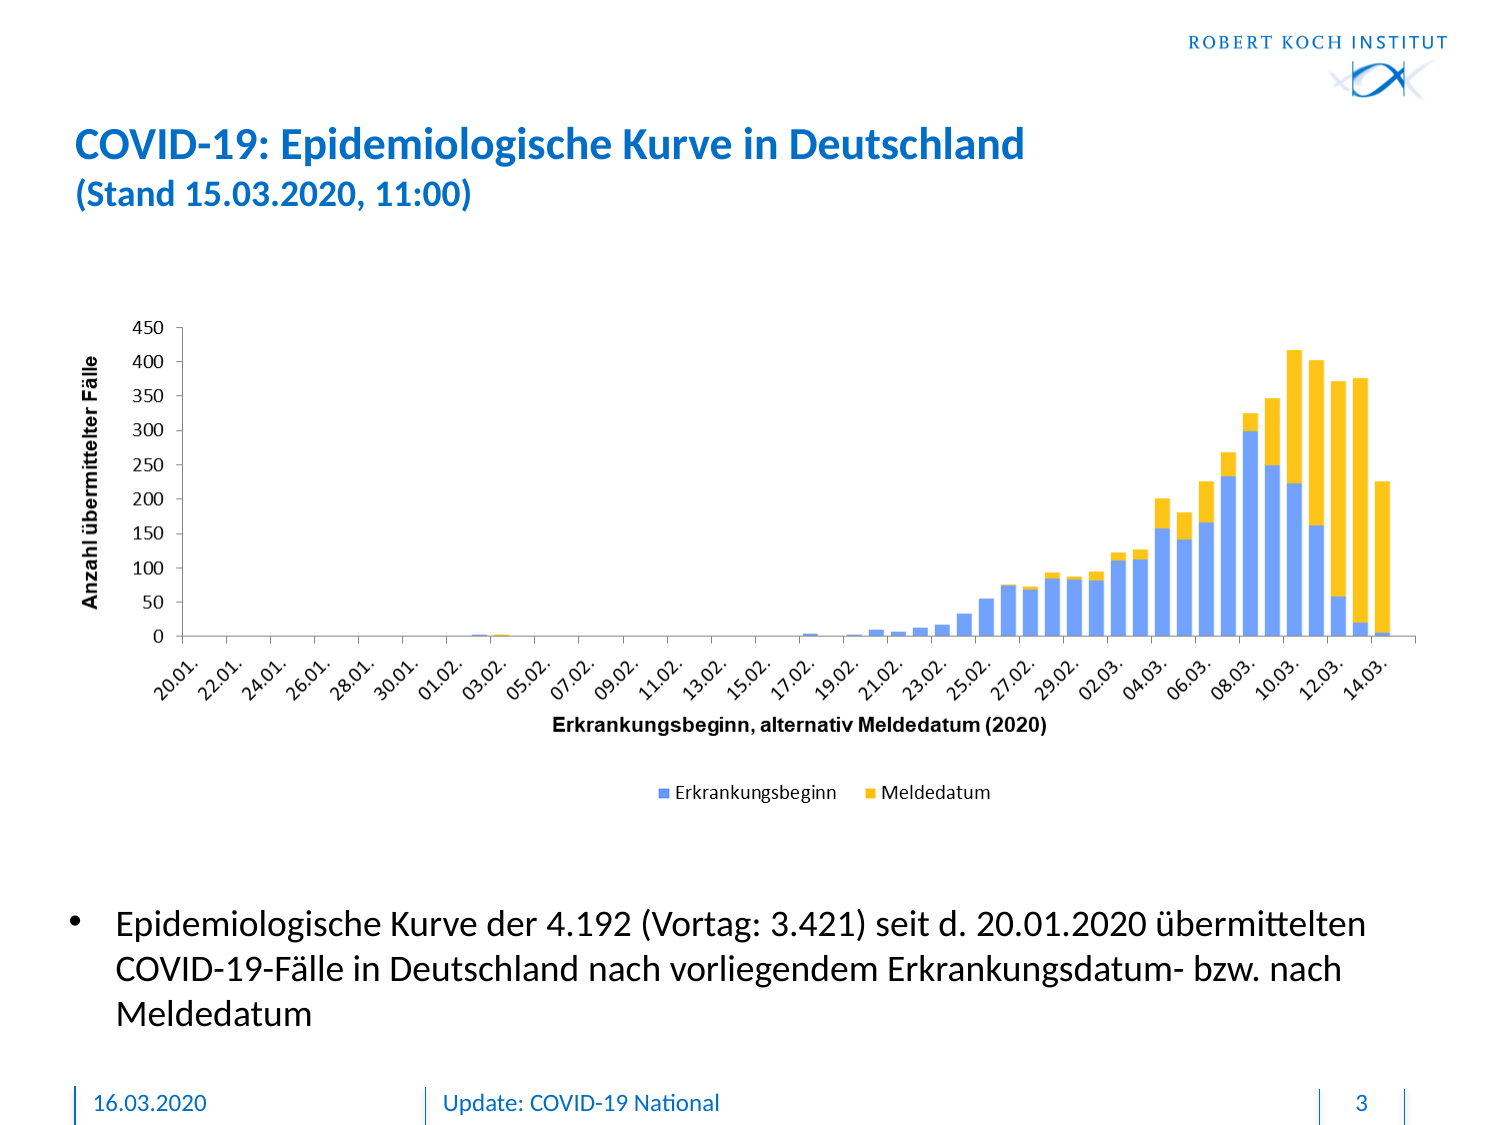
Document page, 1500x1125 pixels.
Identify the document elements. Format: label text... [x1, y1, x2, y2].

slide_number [92, 1086, 398, 1119]
slide_number 3 [1321, 1086, 1403, 1119]
footer Update: COVID-19 National [442, 1086, 1293, 1119]
picture [1182, 29, 1454, 109]
text_box Epidemiologische Kurve der 4.192 (Vortag: 3.421) seit d. 20.01.2020 übermittelten COVID-19-Fälle in Deutschland nach vorliegendem Erkrankungsdatum- bzw. nach Meldedatum [53, 891, 1399, 1041]
picture [61, 300, 1439, 825]
title COVID-19: Epidemiologische Kurve in Deutschland (Stand 15.03.2020, 11:00) [75, 113, 1403, 215]
